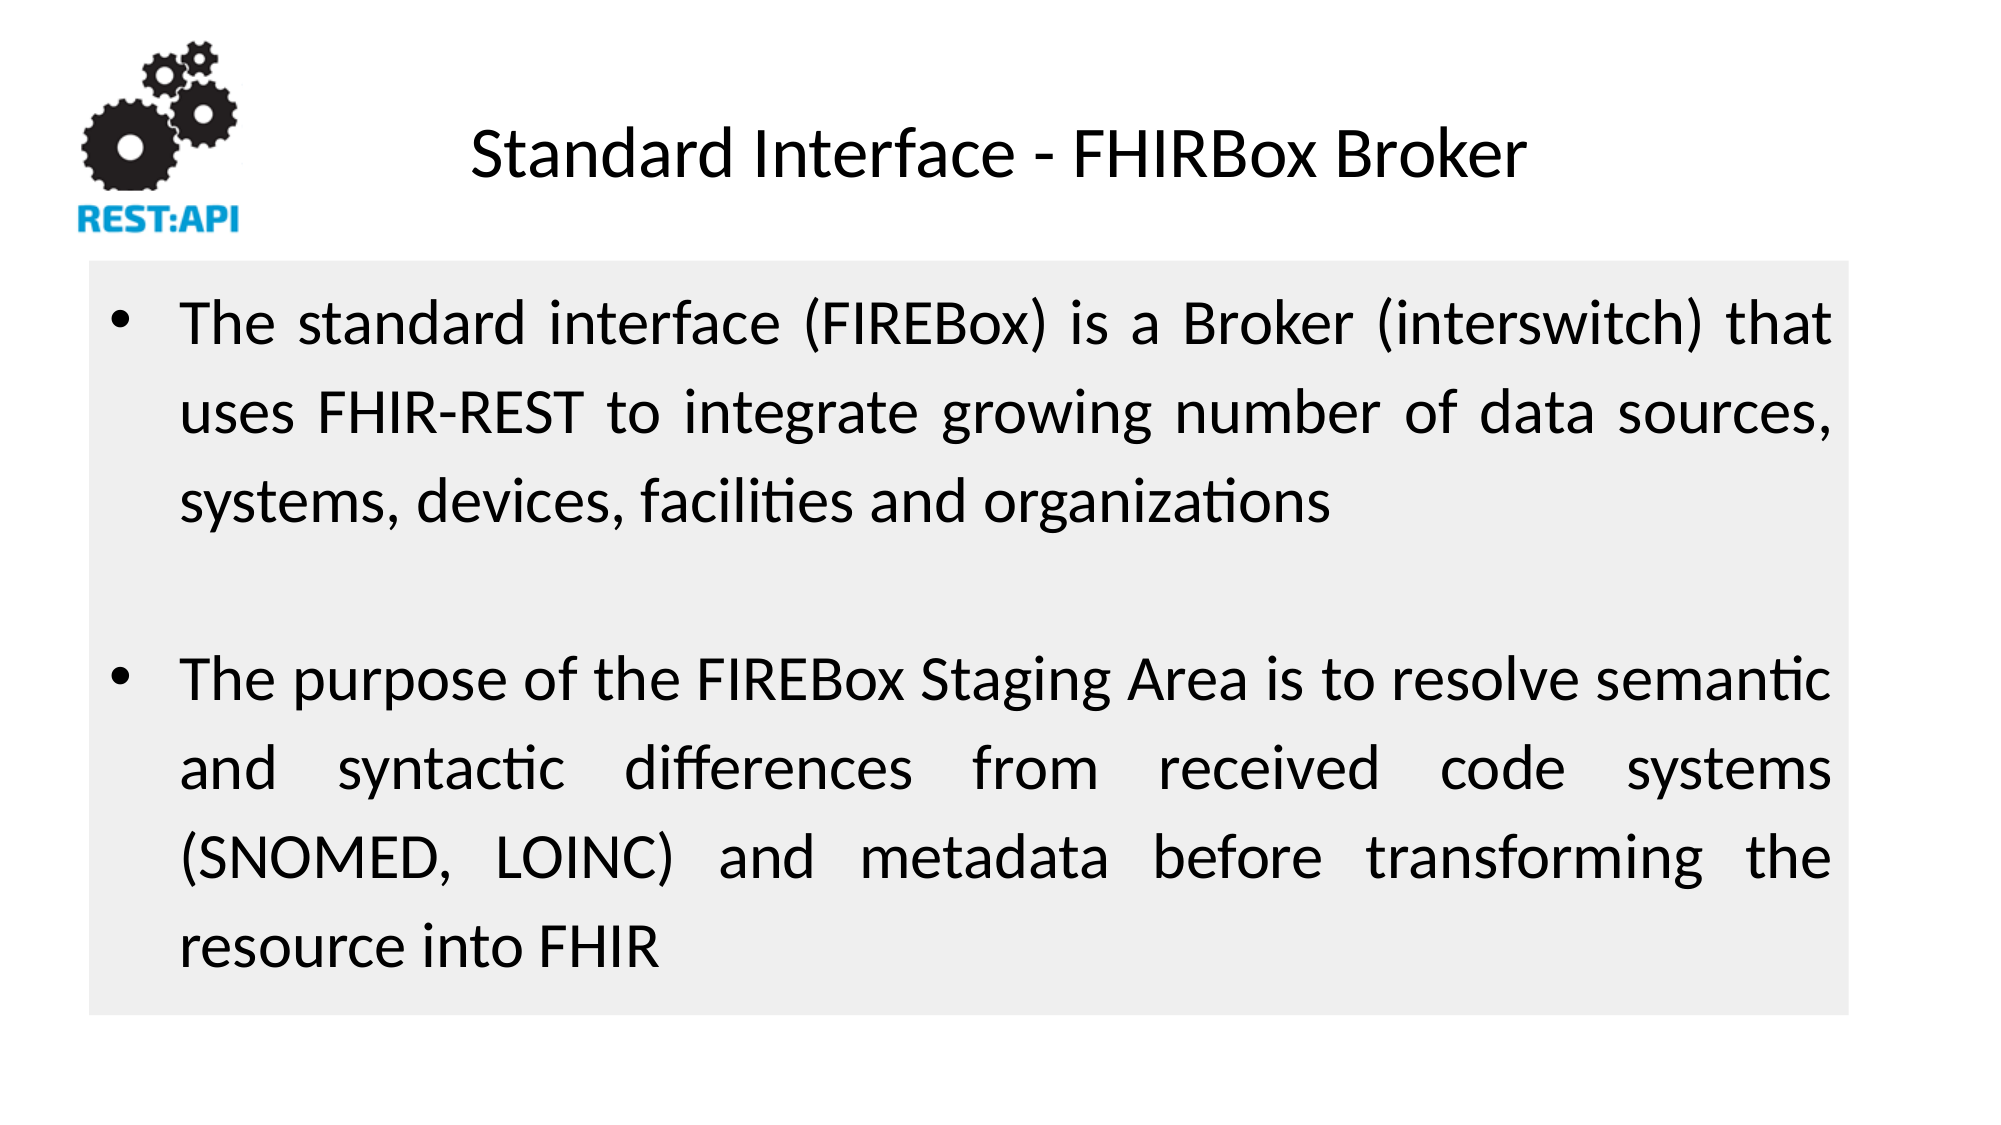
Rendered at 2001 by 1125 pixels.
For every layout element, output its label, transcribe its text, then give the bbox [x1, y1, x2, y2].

title Standard Interface - FHIRBox Broker [247, 91, 1863, 193]
picture [57, 40, 243, 245]
list The standard interface (FIREBox) is a Broker (interswitch) that uses FHIR-REST to integrate growing number of data sources, systems, devices, facilities and organizations The purpose of the FIREBox Staging Area is to resolve semantic and syntactic differences from received code systems (SNOMED, LOINC) and metadata before transforming the resource into FHIR [89, 260, 1849, 1016]
